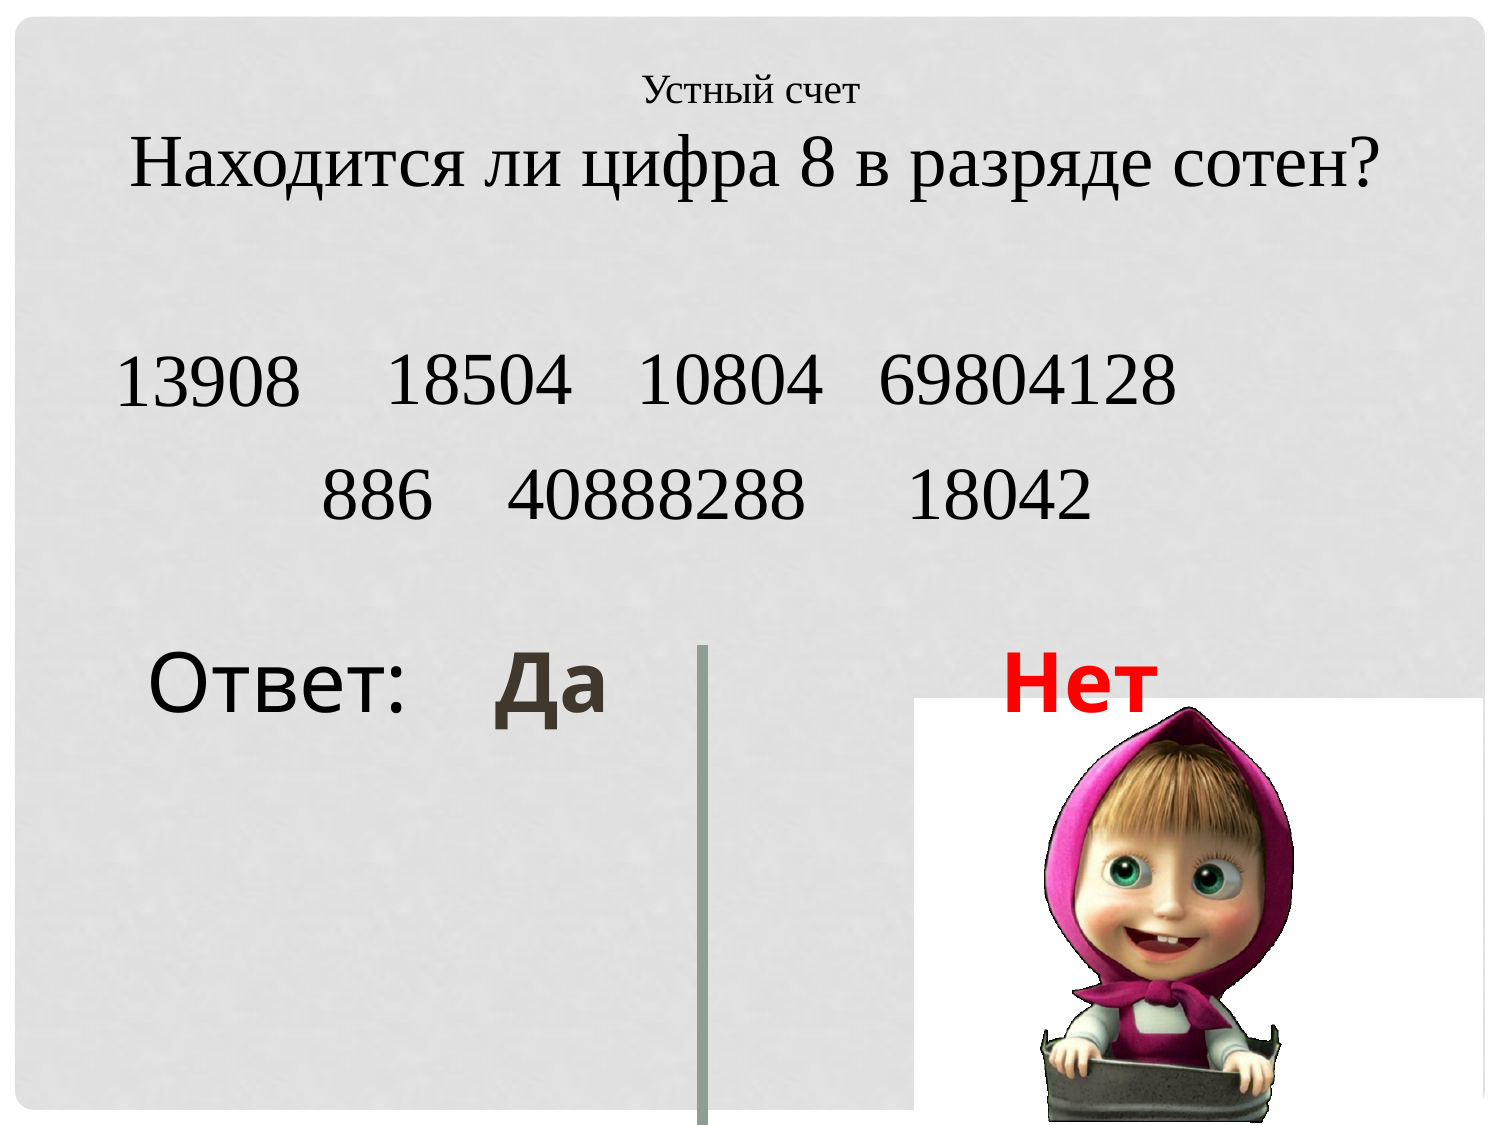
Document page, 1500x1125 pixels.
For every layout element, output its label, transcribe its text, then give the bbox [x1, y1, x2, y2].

text_box Устный счет Находится ли цифра 8 в разряде сотен? [41, 54, 1471, 210]
text_box 18504 [371, 322, 608, 427]
text_box 10804 [622, 322, 859, 427]
text_box 18042 [891, 437, 1128, 543]
text_box Ответ: Да Нет [131, 621, 1349, 737]
text_box 13908 [100, 324, 337, 430]
text_box 40888288 [492, 437, 859, 543]
text_box 886 [306, 437, 492, 542]
text_box 69804128 [863, 322, 1201, 427]
picture [914, 698, 1483, 1125]
